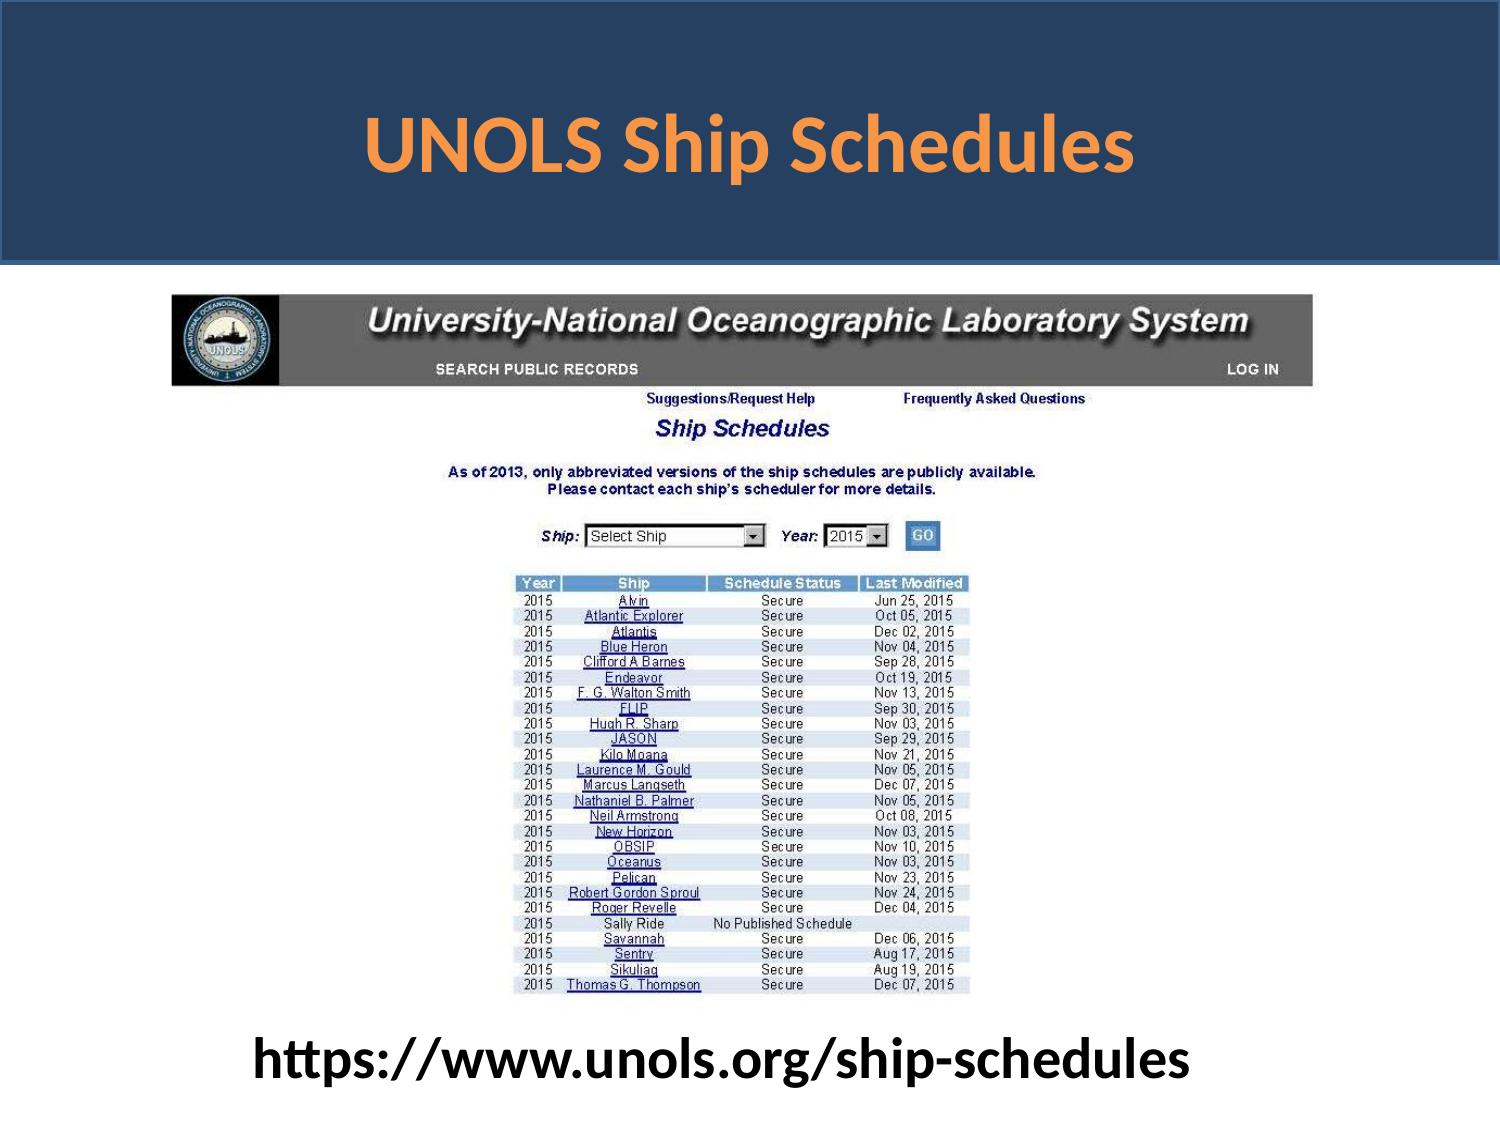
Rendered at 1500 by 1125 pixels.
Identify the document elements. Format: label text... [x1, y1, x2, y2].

picture [137, 274, 1341, 1013]
list https://www.unols.org/ship-schedules [237, 1021, 1213, 1093]
title UNOLS Ship Schedules [74, 44, 1426, 233]
